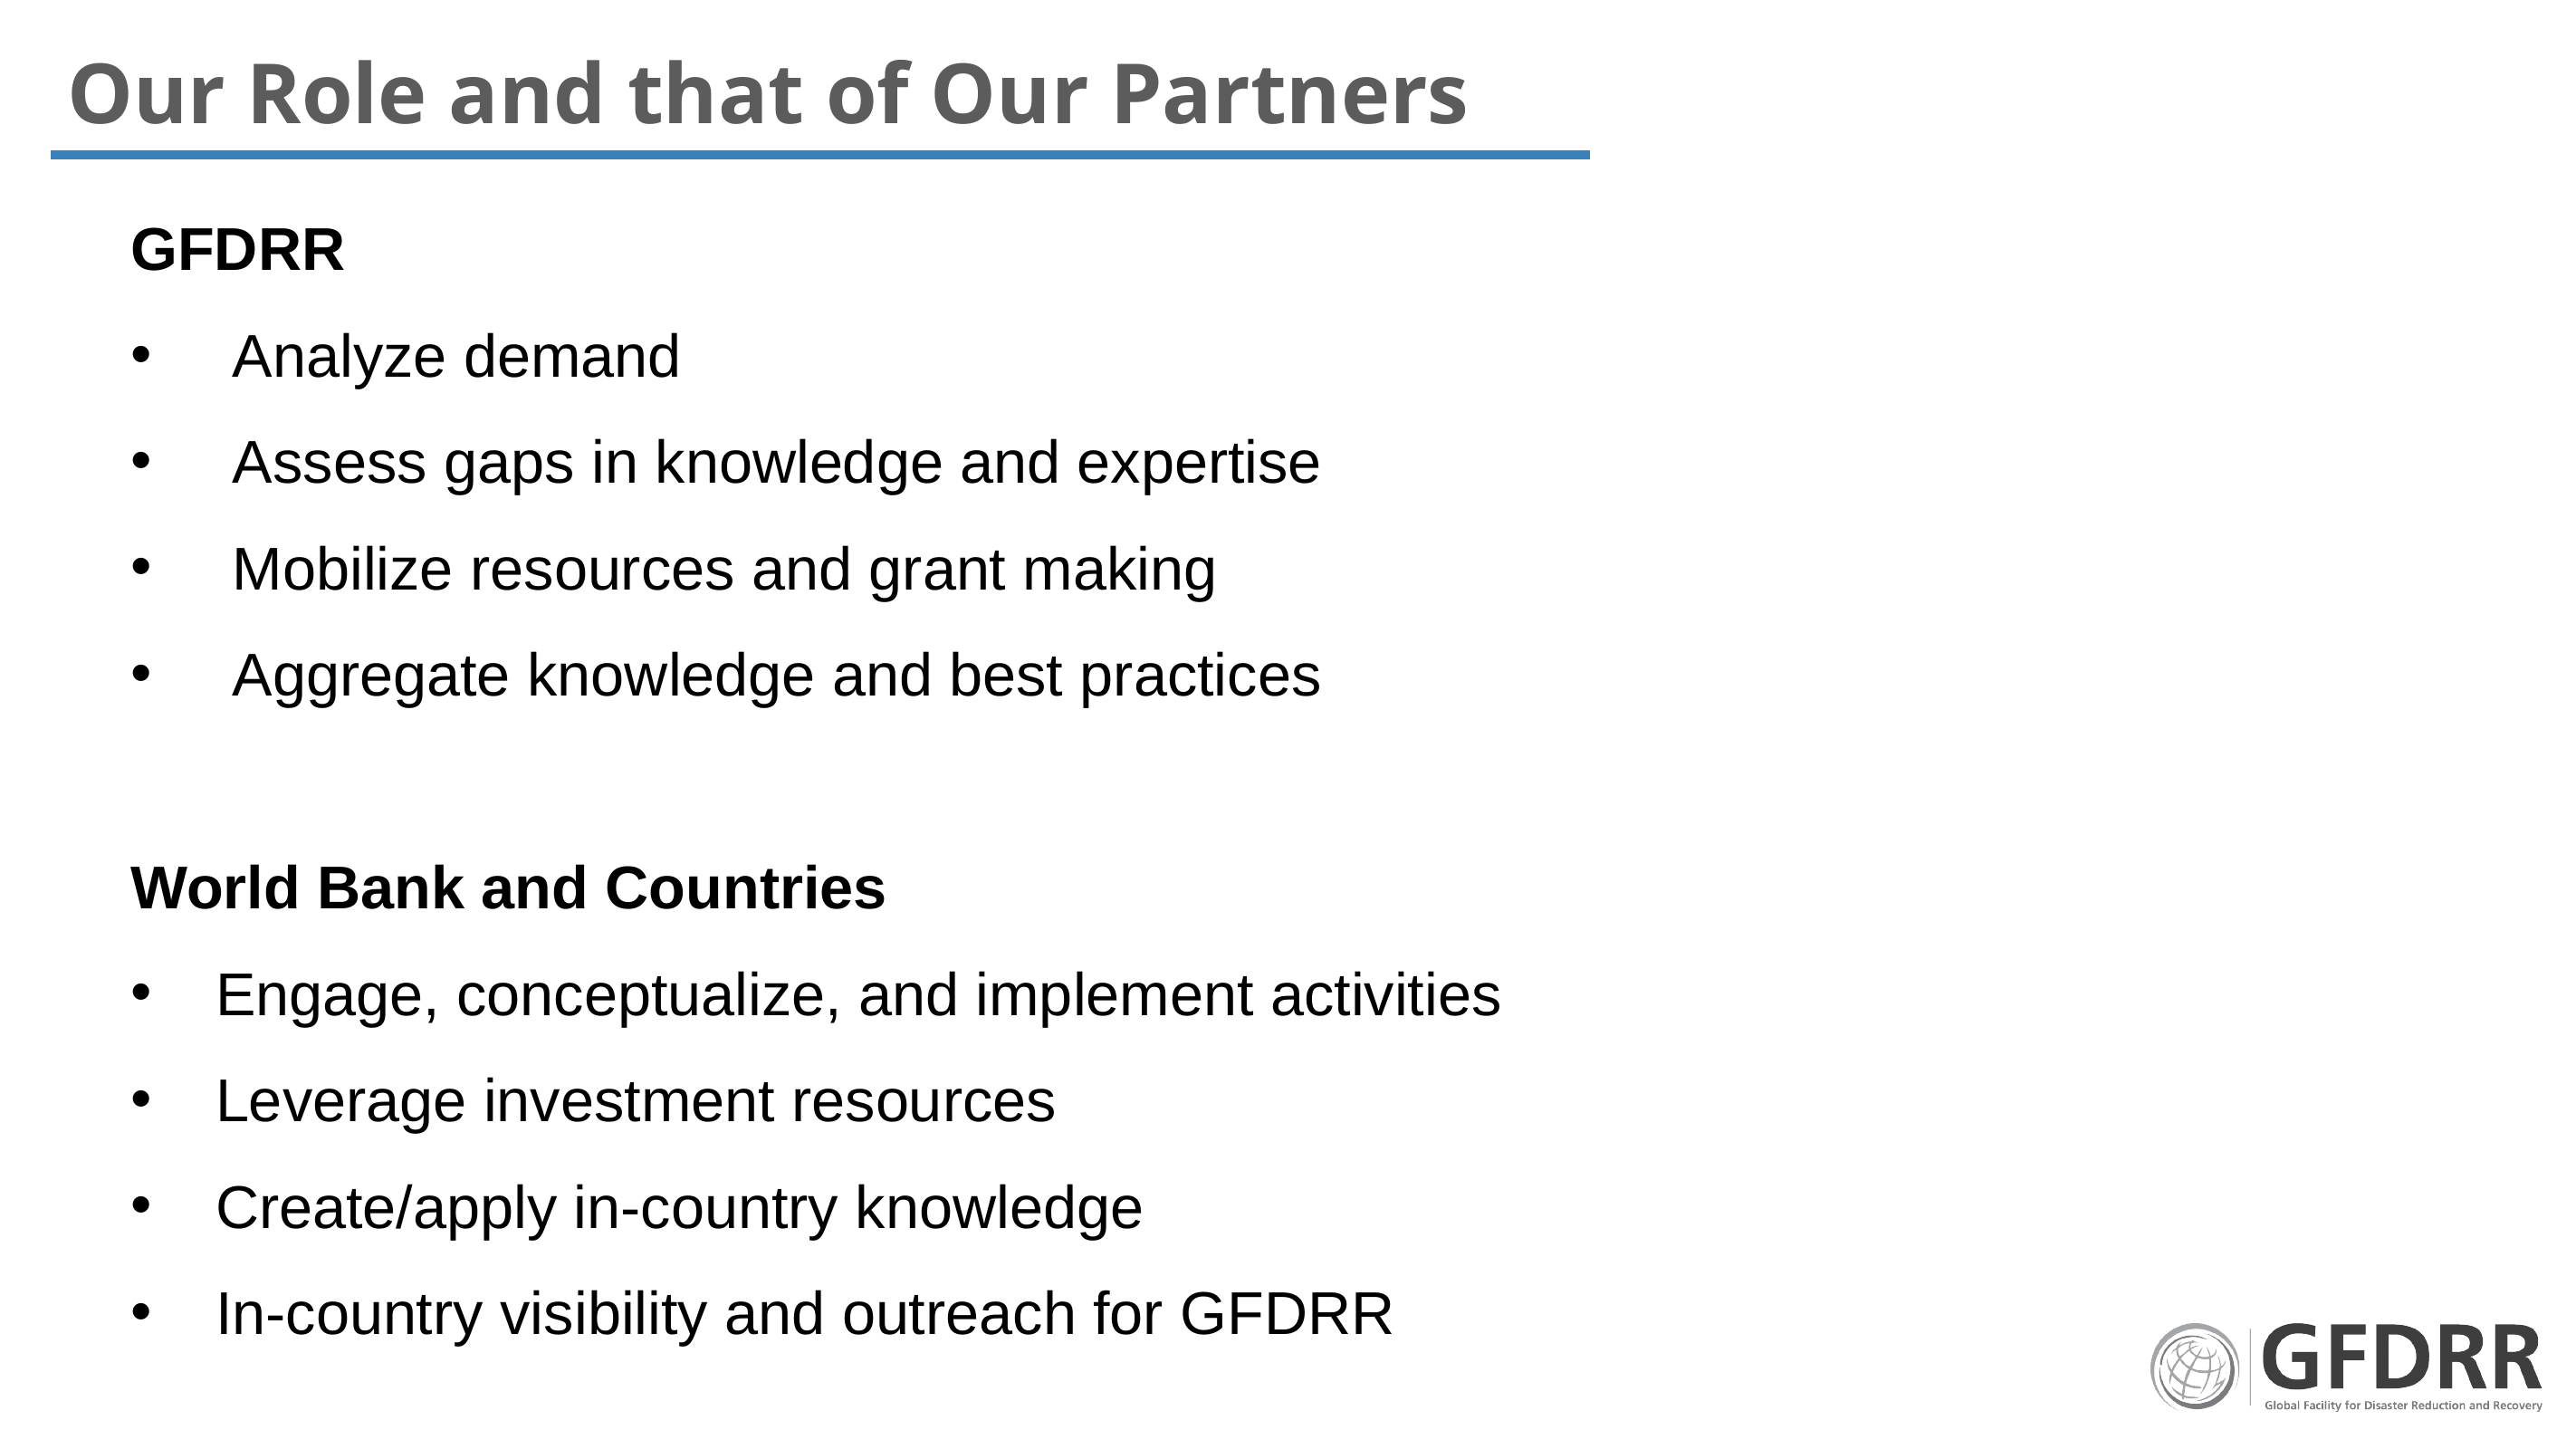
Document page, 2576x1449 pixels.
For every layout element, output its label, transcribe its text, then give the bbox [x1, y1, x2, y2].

picture [2150, 1323, 2542, 1412]
title Our Role and that of Our Partners [53, 34, 2499, 276]
list GFDRR Analyze demand Assess gaps in knowledge and expertise Mobilize resources and grant making Aggregate knowledge and best practices World Bank and Countries Engage, conceptualize, and implement activities Leverage investment resources Create/apply in-country knowledge In-country visibility and outreach for GFDRR [117, 204, 2436, 1346]
